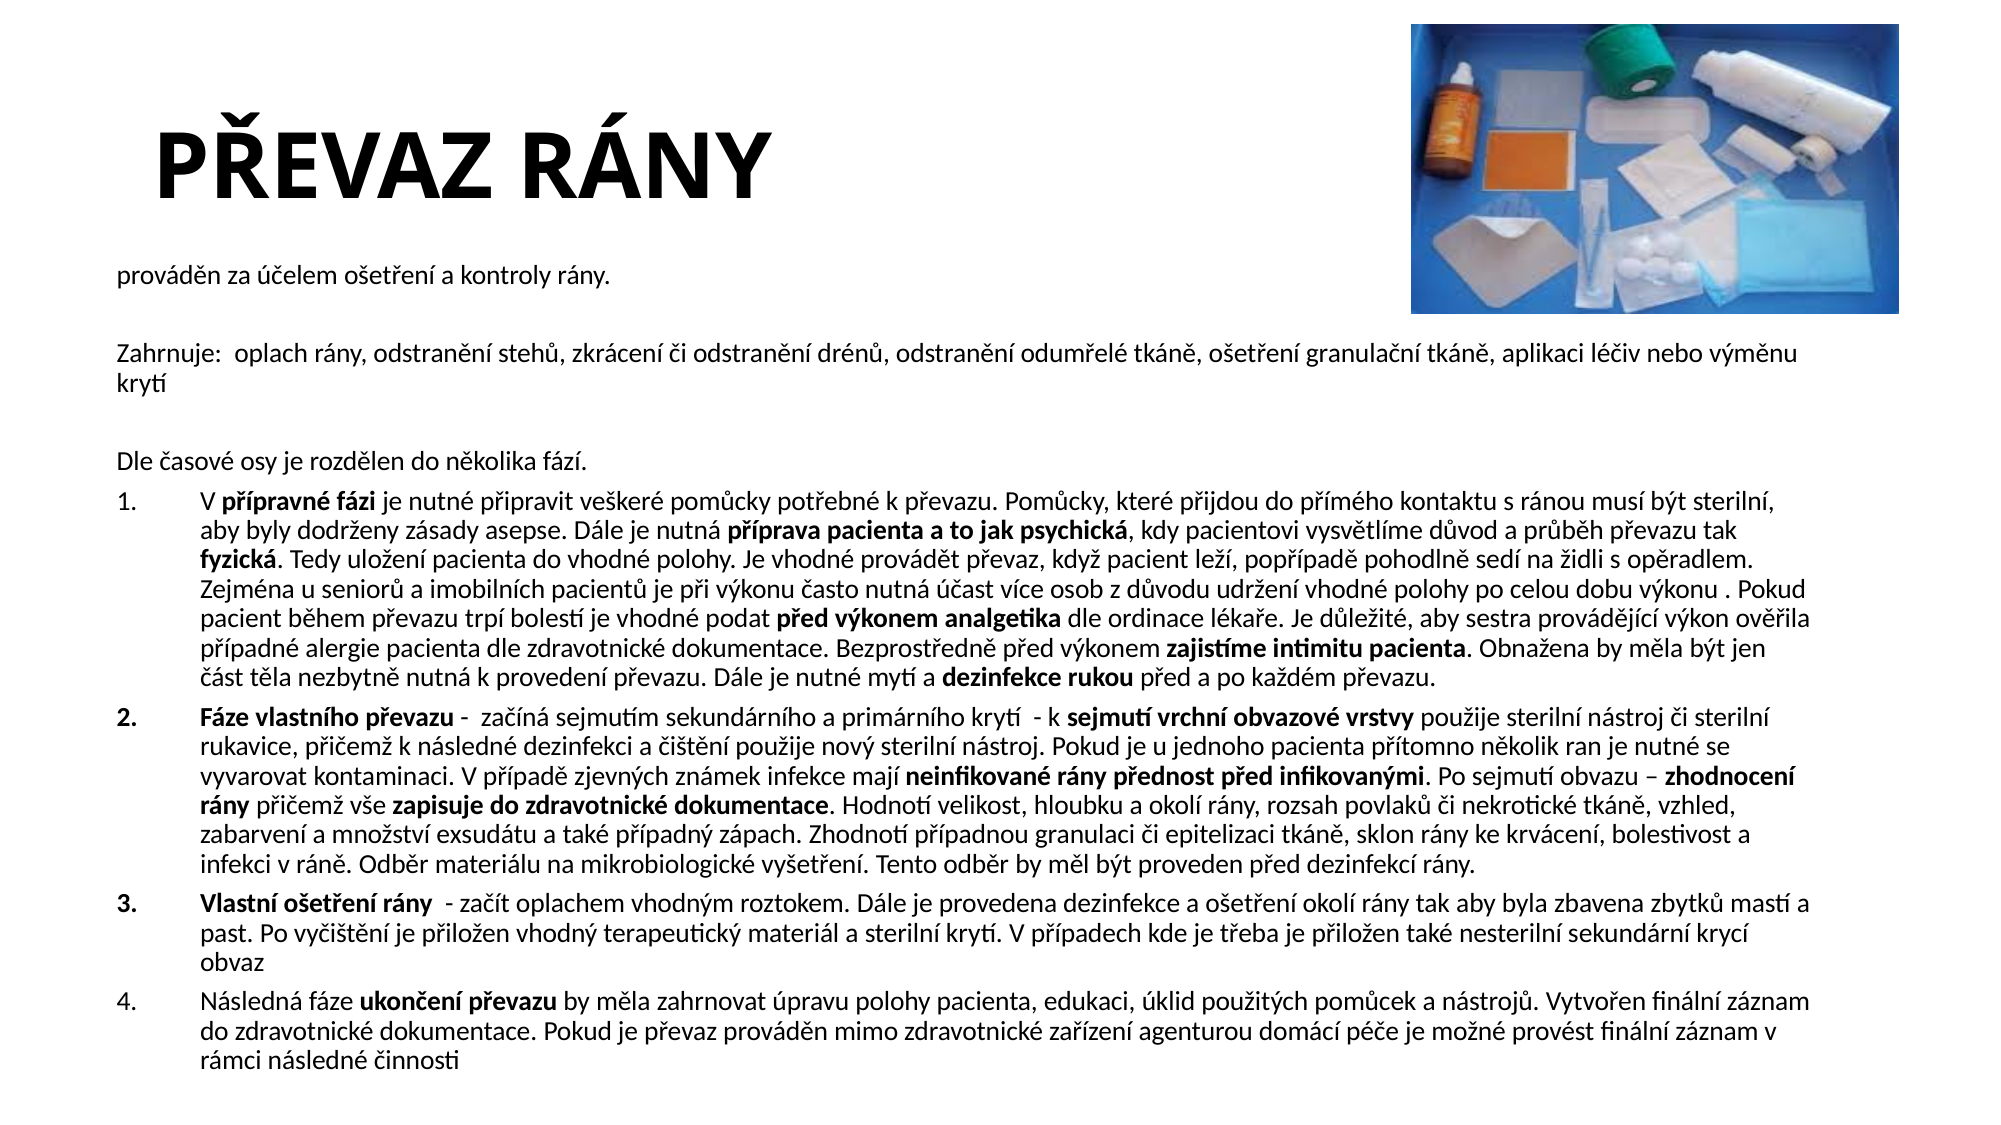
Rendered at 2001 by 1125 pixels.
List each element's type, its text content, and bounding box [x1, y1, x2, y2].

picture [1411, 24, 1899, 315]
list prováděn za účelem ošetření a kontroly rány. Zahrnuje: oplach rány, odstranění stehů, zkrácení či odstranění drénů, odstranění odumřelé tkáně, ošetření granulační tkáně, aplikaci léčiv nebo výměnu krytí Dle časové osy je rozdělen do několika fází. V přípravné fázi je nutné připravit veškeré pomůcky potřebné k převazu. Pomůcky, které přijdou do přímého kontaktu s ránou musí být sterilní, aby byly dodrženy zásady asepse. Dále je nutná příprava pacienta a to jak psychická, kdy pacientovi vysvětlíme důvod a průběh převazu tak fyzická. Tedy uložení pacienta do vhodné polohy. Je vhodné provádět převaz, když pacient leží, popřípadě pohodlně sedí na židli s opěradlem. Zejména u seniorů a imobilních pacientů je při výkonu často nutná účast více osob z důvodu udržení vhodné polohy po celou dobu výkonu . Pokud pacient během převazu trpí bolestí je vhodné podat před výkonem analgetika dle ordinace lékaře. Je důležité, aby sestra provádějící výkon ověřila případné alergie pacienta dle zdravotnické dokumentace. Bezprostředně před výkonem zajistíme intimitu pacienta. Obnažena by měla být jen část těla nezbytně nutná k provedení převazu. Dále je nutné mytí a dezinfekce rukou před a po každém převazu. Fáze vlastního převazu - začíná sejmutím sekundárního a primárního krytí - k sejmutí vrchní obvazové vrstvy použije sterilní nástroj či sterilní rukavice, přičemž k následné dezinfekci a čištění použije nový sterilní nástroj. Pokud je u jednoho pacienta přítomno několik ran je nutné se vyvarovat kontaminaci. V případě zjevných známek infekce mají neinfikované rány přednost před infikovanými. Po sejmutí obvazu – zhodnocení rány přičemž vše zapisuje do zdravotnické dokumentace. Hodnotí velikost, hloubku a okolí rány, rozsah povlaků či nekrotické tkáně, vzhled, zabarvení a množství exsudátu a také případný zápach. Zhodnotí případnou granulaci či epitelizaci tkáně, sklon rány ke krvácení, bolestivost a infekci v ráně. Odběr materiálu na mikrobiologické vyšetření. Tento odběr by měl být proveden před dezinfekcí rány. Vlastní ošetření rány - začít oplachem vhodným roztokem. Dále je provedena dezinfekce a ošetření okolí rány tak aby byla zbavena zbytků mastí a past. Po vyčištění je přiložen vhodný terapeutický materiál a sterilní krytí. V případech kde je třeba je přiložen také nesterilní sekundární krycí obvaz Následná fáze ukončení převazu by měla zahrnovat úpravu polohy pacienta, edukaci, úklid použitých pomůcek a nástrojů. Vytvořen finální záznam do zdravotnické dokumentace. Pokud je převaz prováděn mimo zdravotnické zařízení agenturou domácí péče je možné provést finální záznam v rámci následné činnosti [101, 253, 1827, 1093]
title PŘEVAZ RÁNY [137, 59, 1411, 253]
